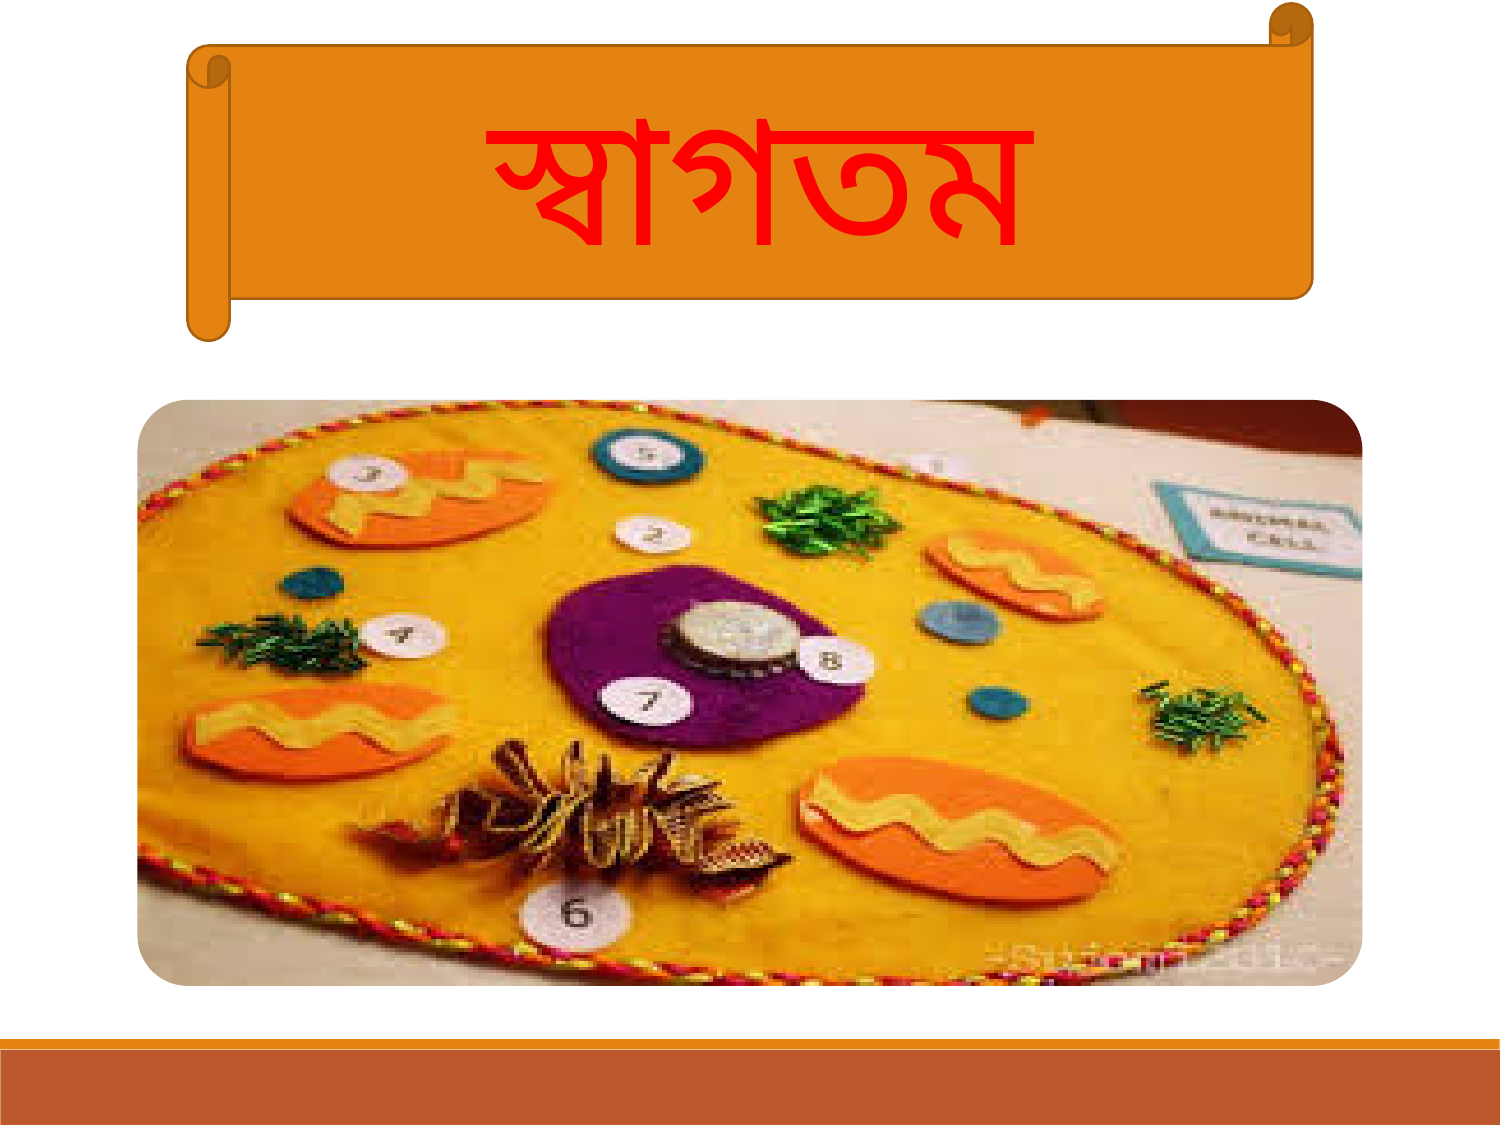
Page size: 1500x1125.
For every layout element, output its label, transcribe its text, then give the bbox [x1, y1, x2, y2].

picture [136, 399, 1363, 987]
text_box স্বাগতম [186, 2, 1314, 343]
